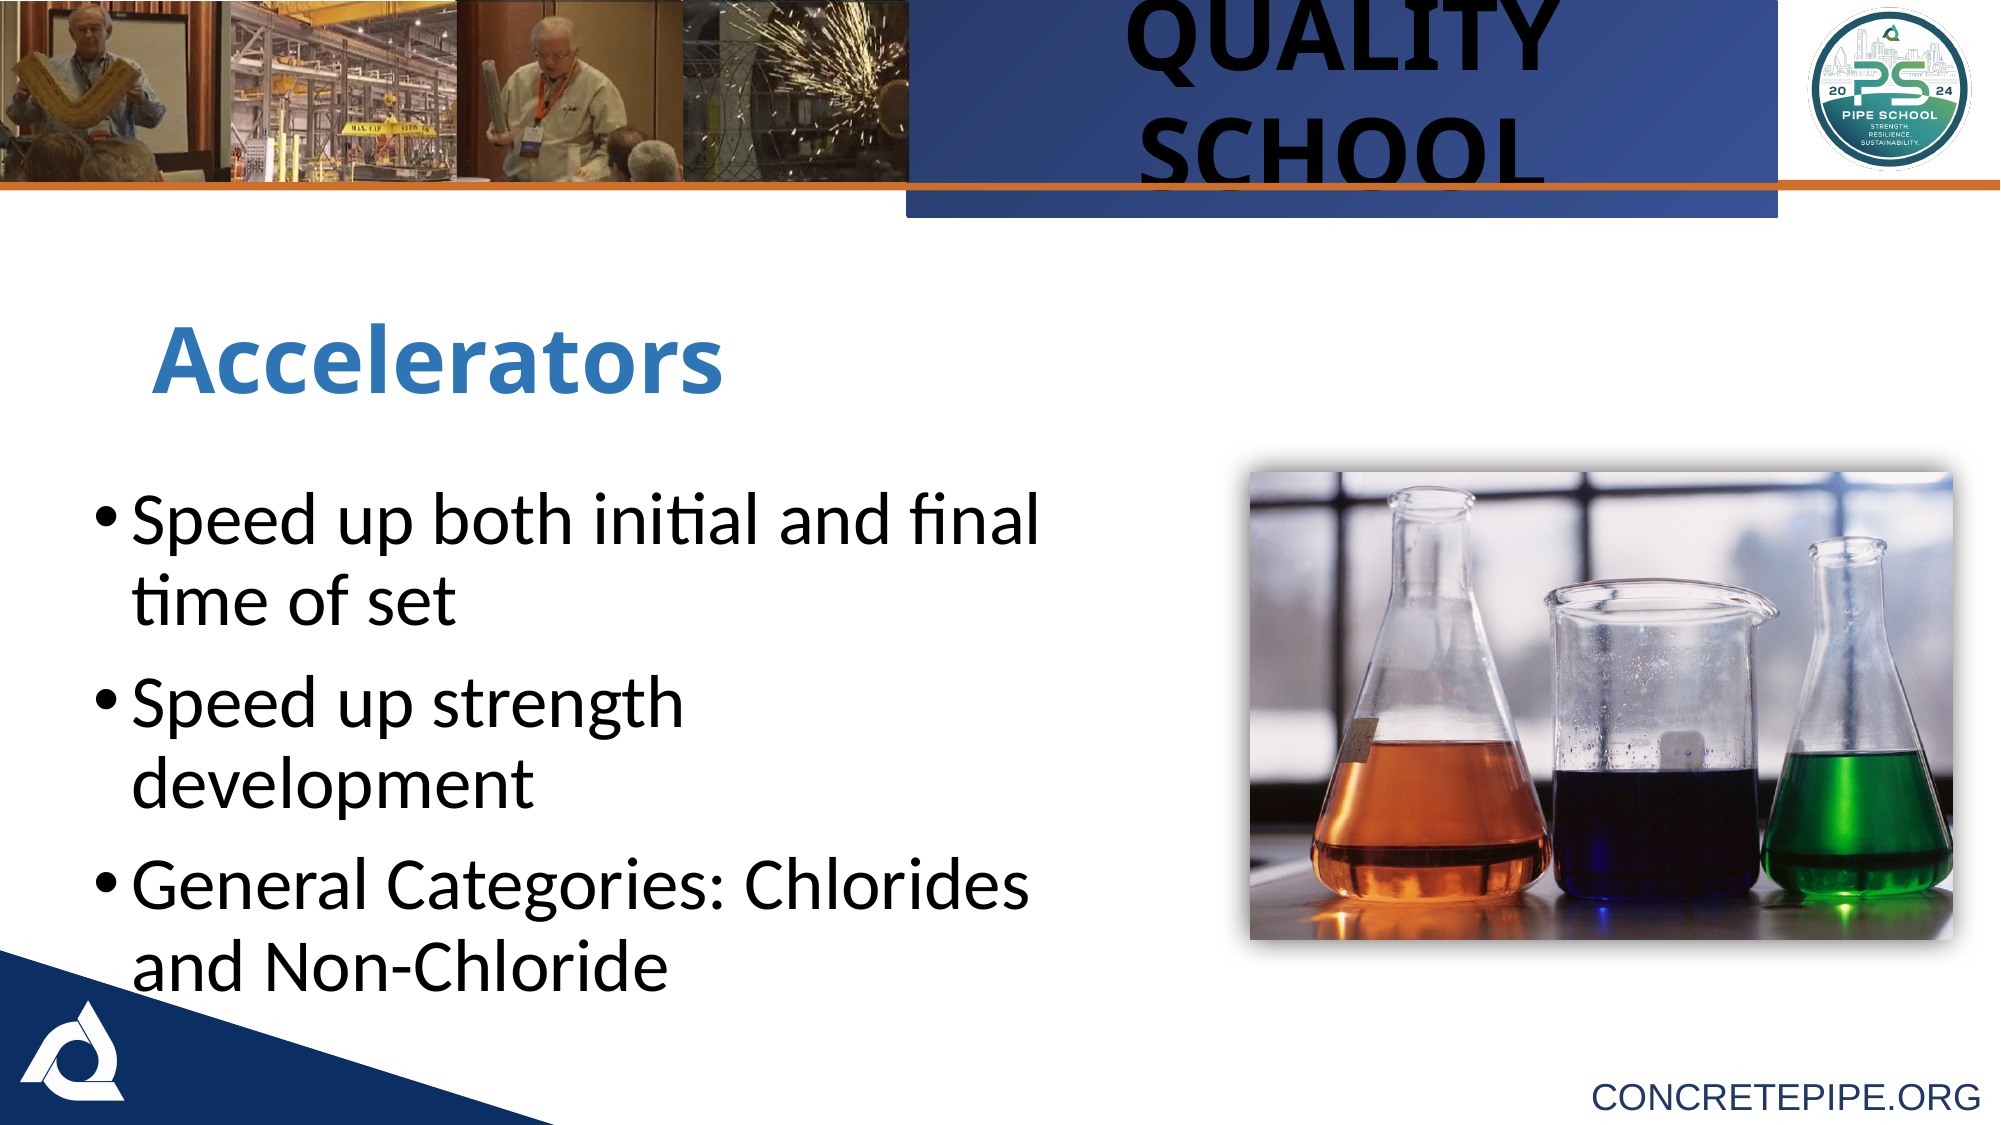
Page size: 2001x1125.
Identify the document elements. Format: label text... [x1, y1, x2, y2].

picture [18, 999, 78, 1103]
list Speed up both initial and final time of set Speed up strength development General Categories: Chlorides and Non-Chloride [78, 472, 1085, 1125]
title Accelerators [137, 254, 1863, 473]
picture [1250, 472, 1953, 940]
picture [1801, 2, 1978, 176]
picture [0, 0, 910, 182]
